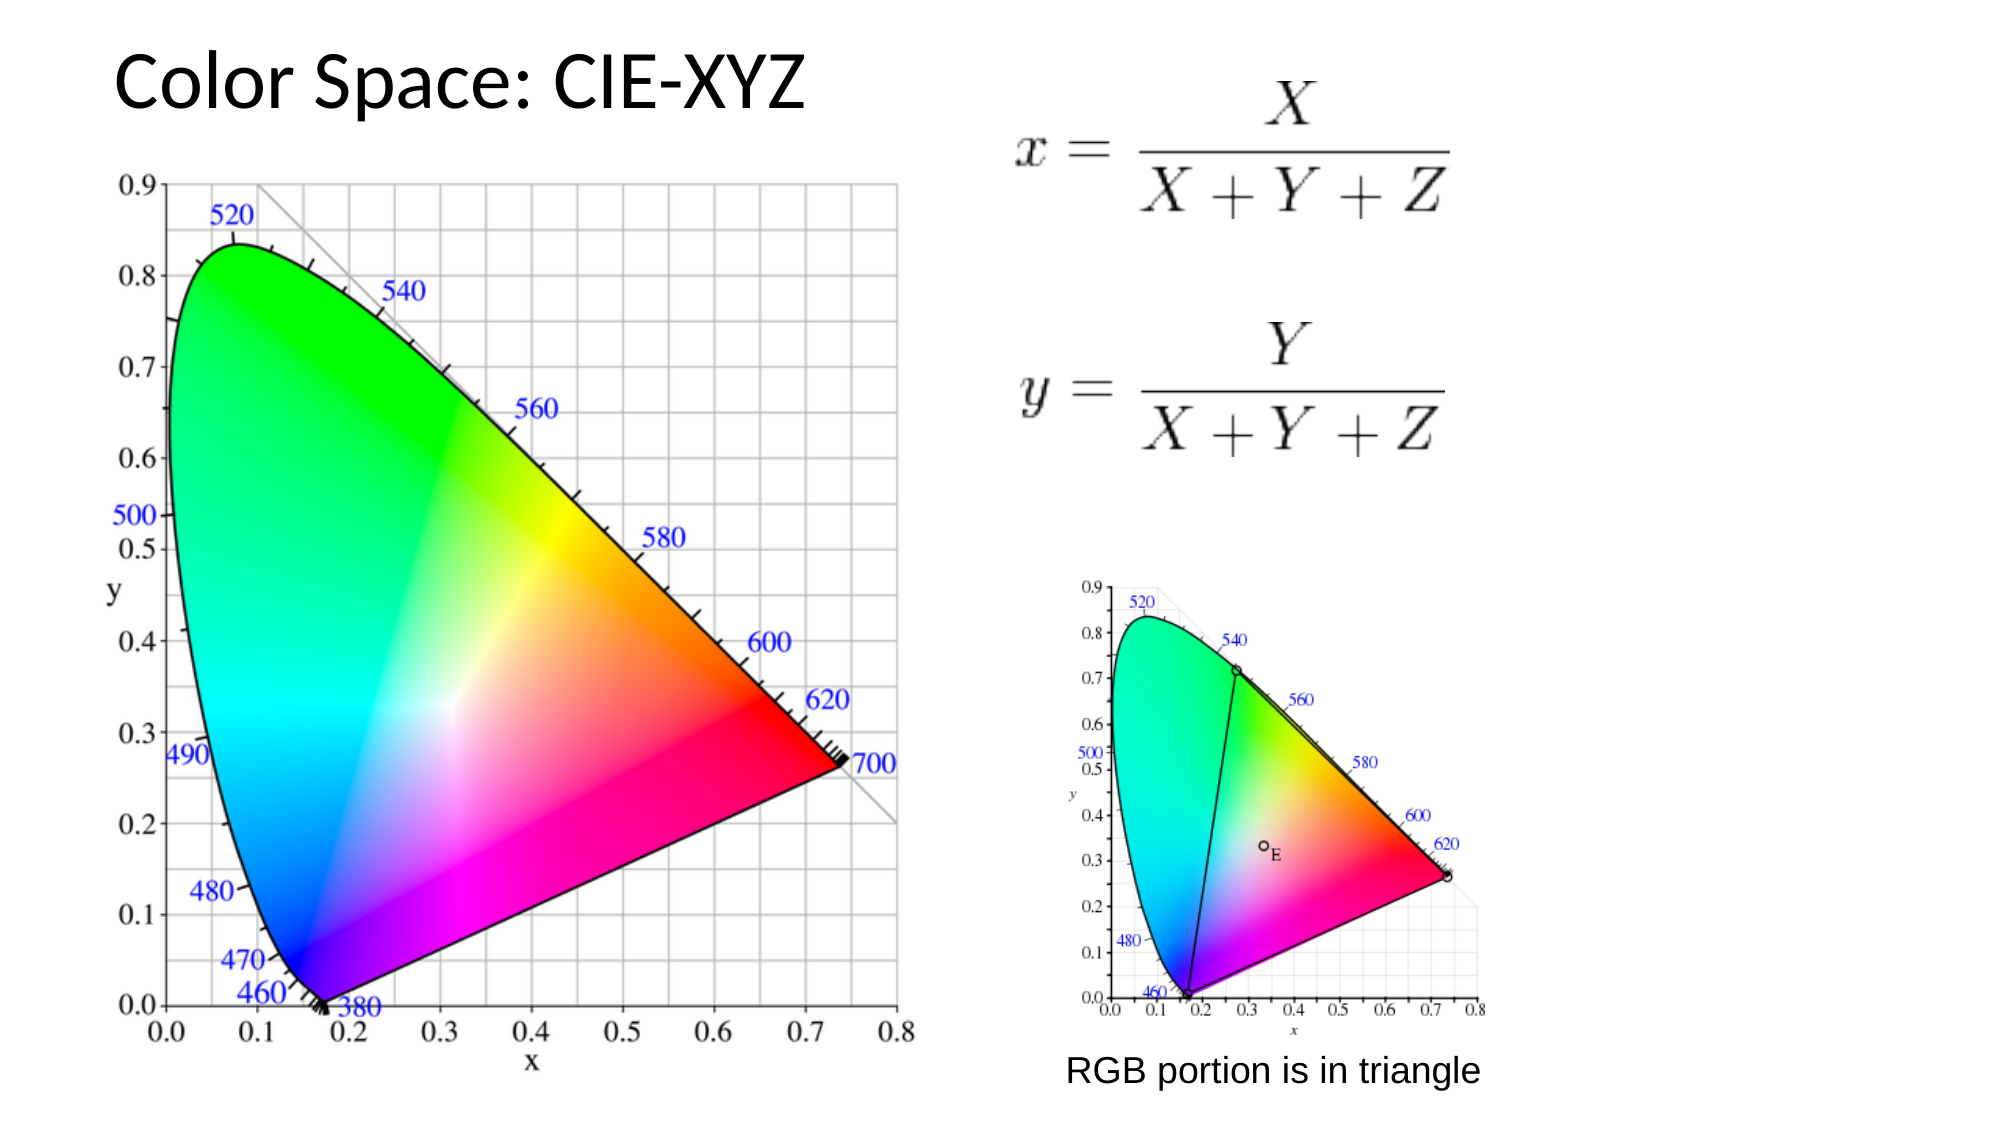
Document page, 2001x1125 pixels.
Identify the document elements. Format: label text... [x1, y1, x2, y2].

picture [1019, 321, 1445, 457]
title Color Space: CIE-XYZ [99, 0, 1901, 151]
picture [1014, 80, 1451, 219]
text_box RGB portion is in triangle [1050, 1038, 1497, 1099]
picture [83, 149, 931, 1087]
picture [1058, 574, 1500, 1044]
